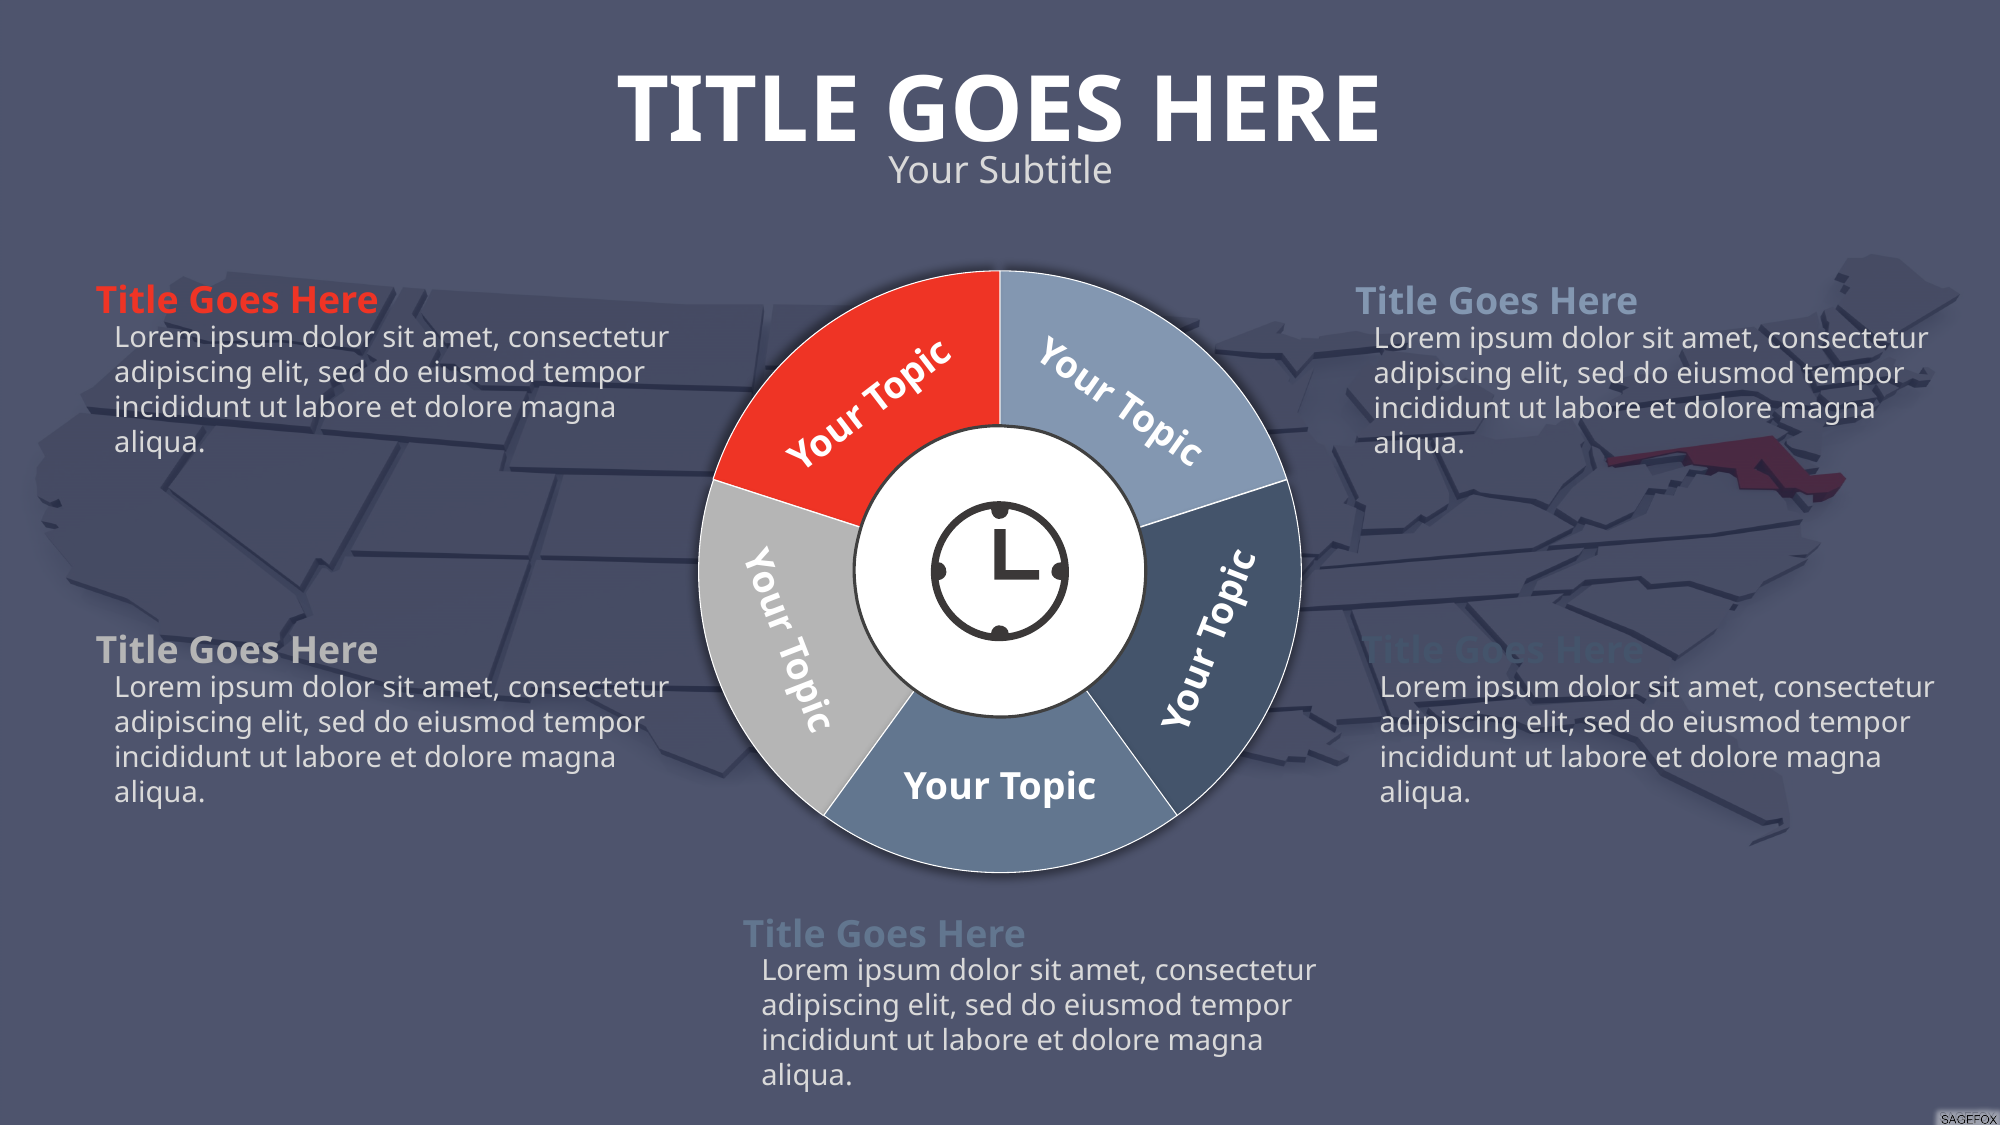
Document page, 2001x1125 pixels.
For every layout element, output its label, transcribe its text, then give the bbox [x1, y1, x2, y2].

text_box Your Topic [1013, 312, 1230, 490]
text_box Your Topic [762, 311, 976, 495]
text_box Your Topic [722, 525, 859, 755]
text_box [1379, 625, 1940, 810]
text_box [114, 625, 674, 810]
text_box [548, 42, 1452, 199]
text_box [713, 270, 1000, 523]
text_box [114, 275, 674, 460]
text_box [1001, 270, 1287, 523]
text_box [823, 718, 1178, 873]
text_box [698, 479, 890, 814]
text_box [853, 424, 1147, 718]
picture [1938, 1114, 1999, 1125]
text_box Your Topic [1138, 525, 1276, 755]
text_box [1373, 276, 1934, 461]
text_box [761, 909, 1321, 1094]
text_box Your Topic [888, 754, 1112, 815]
text_box [1110, 479, 1302, 815]
